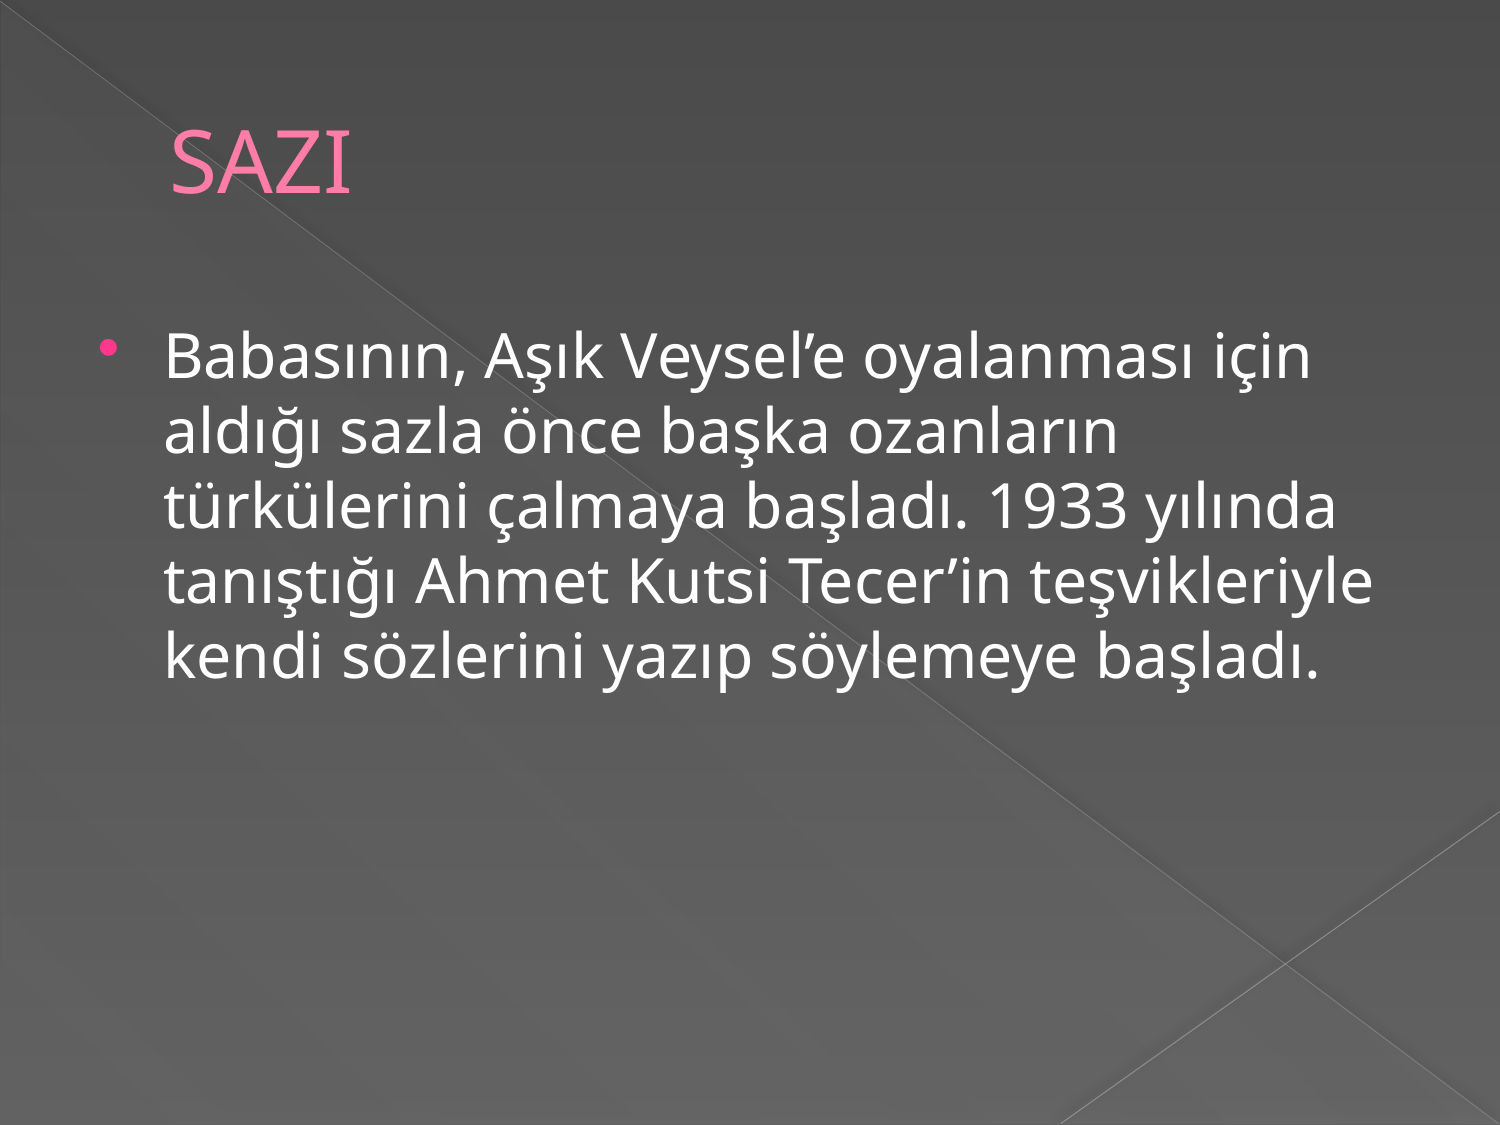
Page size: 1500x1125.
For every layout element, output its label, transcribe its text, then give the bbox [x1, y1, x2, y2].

title SAZI [75, 43, 1425, 274]
list Babasının, Aşık Veysel’e oyalanması için aldığı sazla önce başka ozanların türkülerini çalmaya başladı. 1933 yılında tanıştığı Ahmet Kutsi Tecer’in teşvikleriyle kendi sözlerini yazıp söylemeye başladı. [75, 308, 1425, 1059]
